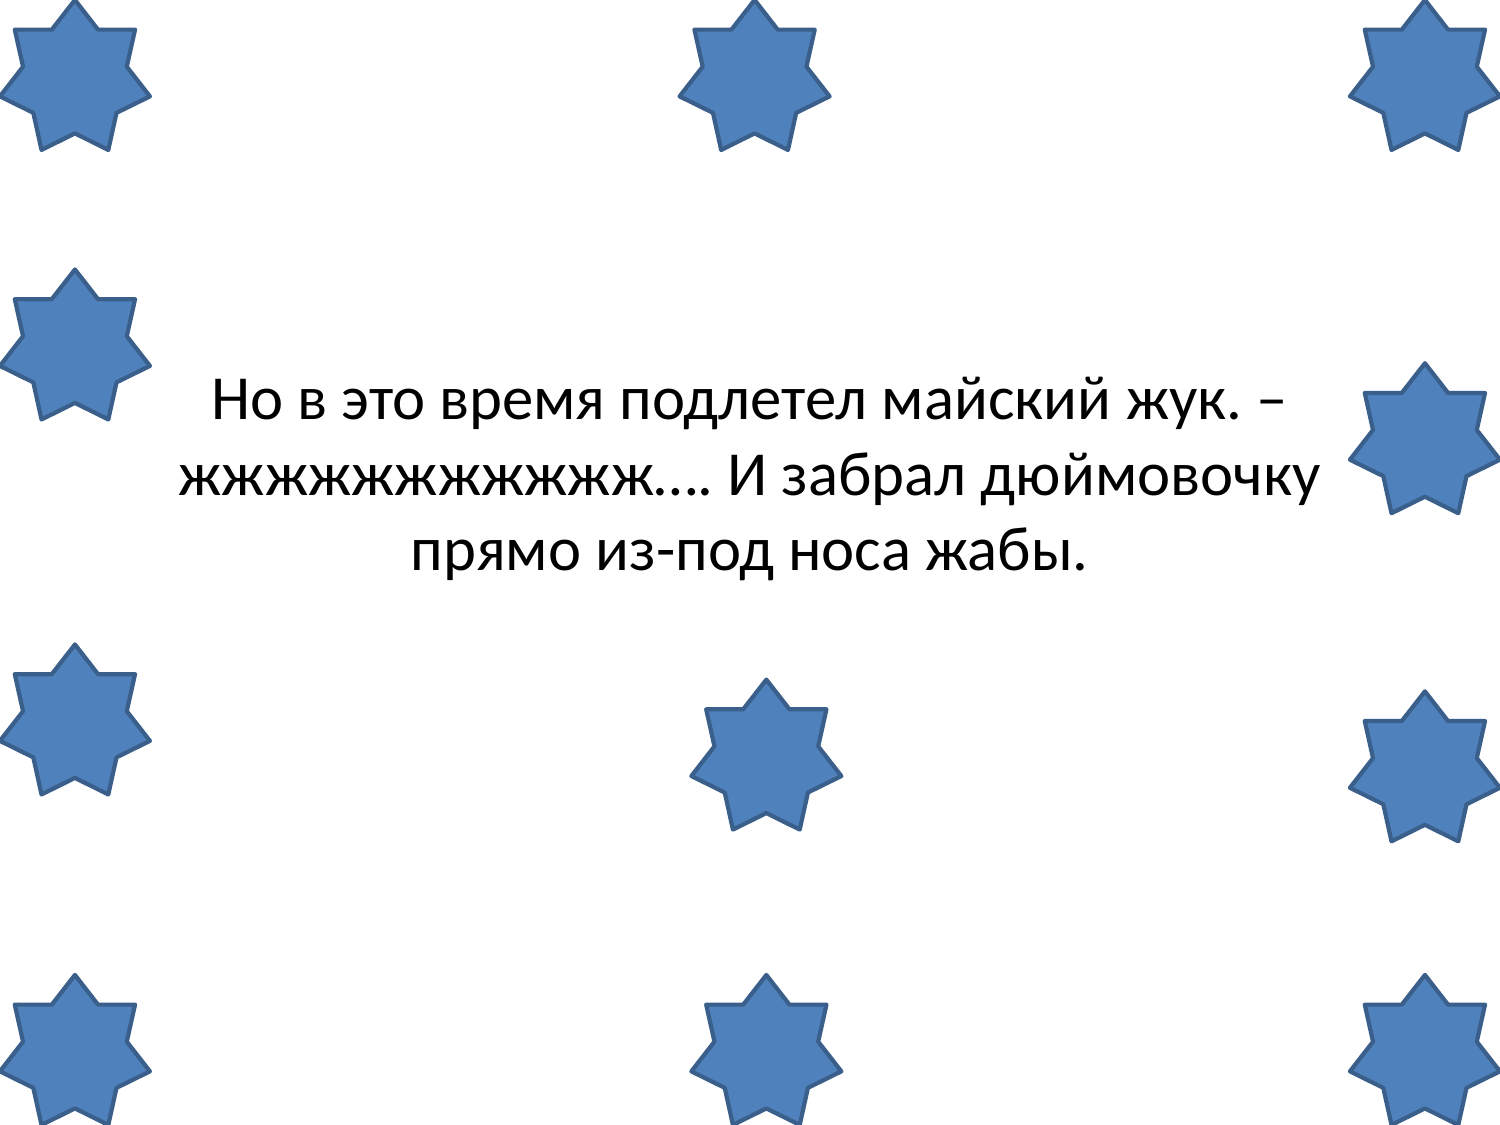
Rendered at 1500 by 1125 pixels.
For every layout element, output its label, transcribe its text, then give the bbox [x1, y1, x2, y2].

text_box [1347, 972, 1500, 1125]
text_box [1347, 361, 1500, 516]
text_box [1347, 0, 1500, 152]
text_box [0, 972, 152, 1125]
text_box [677, 0, 832, 152]
title Но в это время подлетел майский жук. –жжжжжжжжжжж…. И забрал дюймовочку прямо из-под носа жабы. [112, 349, 1388, 591]
text_box [0, 267, 152, 422]
text_box [0, 0, 152, 152]
text_box [689, 972, 844, 1125]
text_box [689, 677, 844, 832]
text_box [0, 642, 152, 797]
text_box [1347, 689, 1500, 844]
